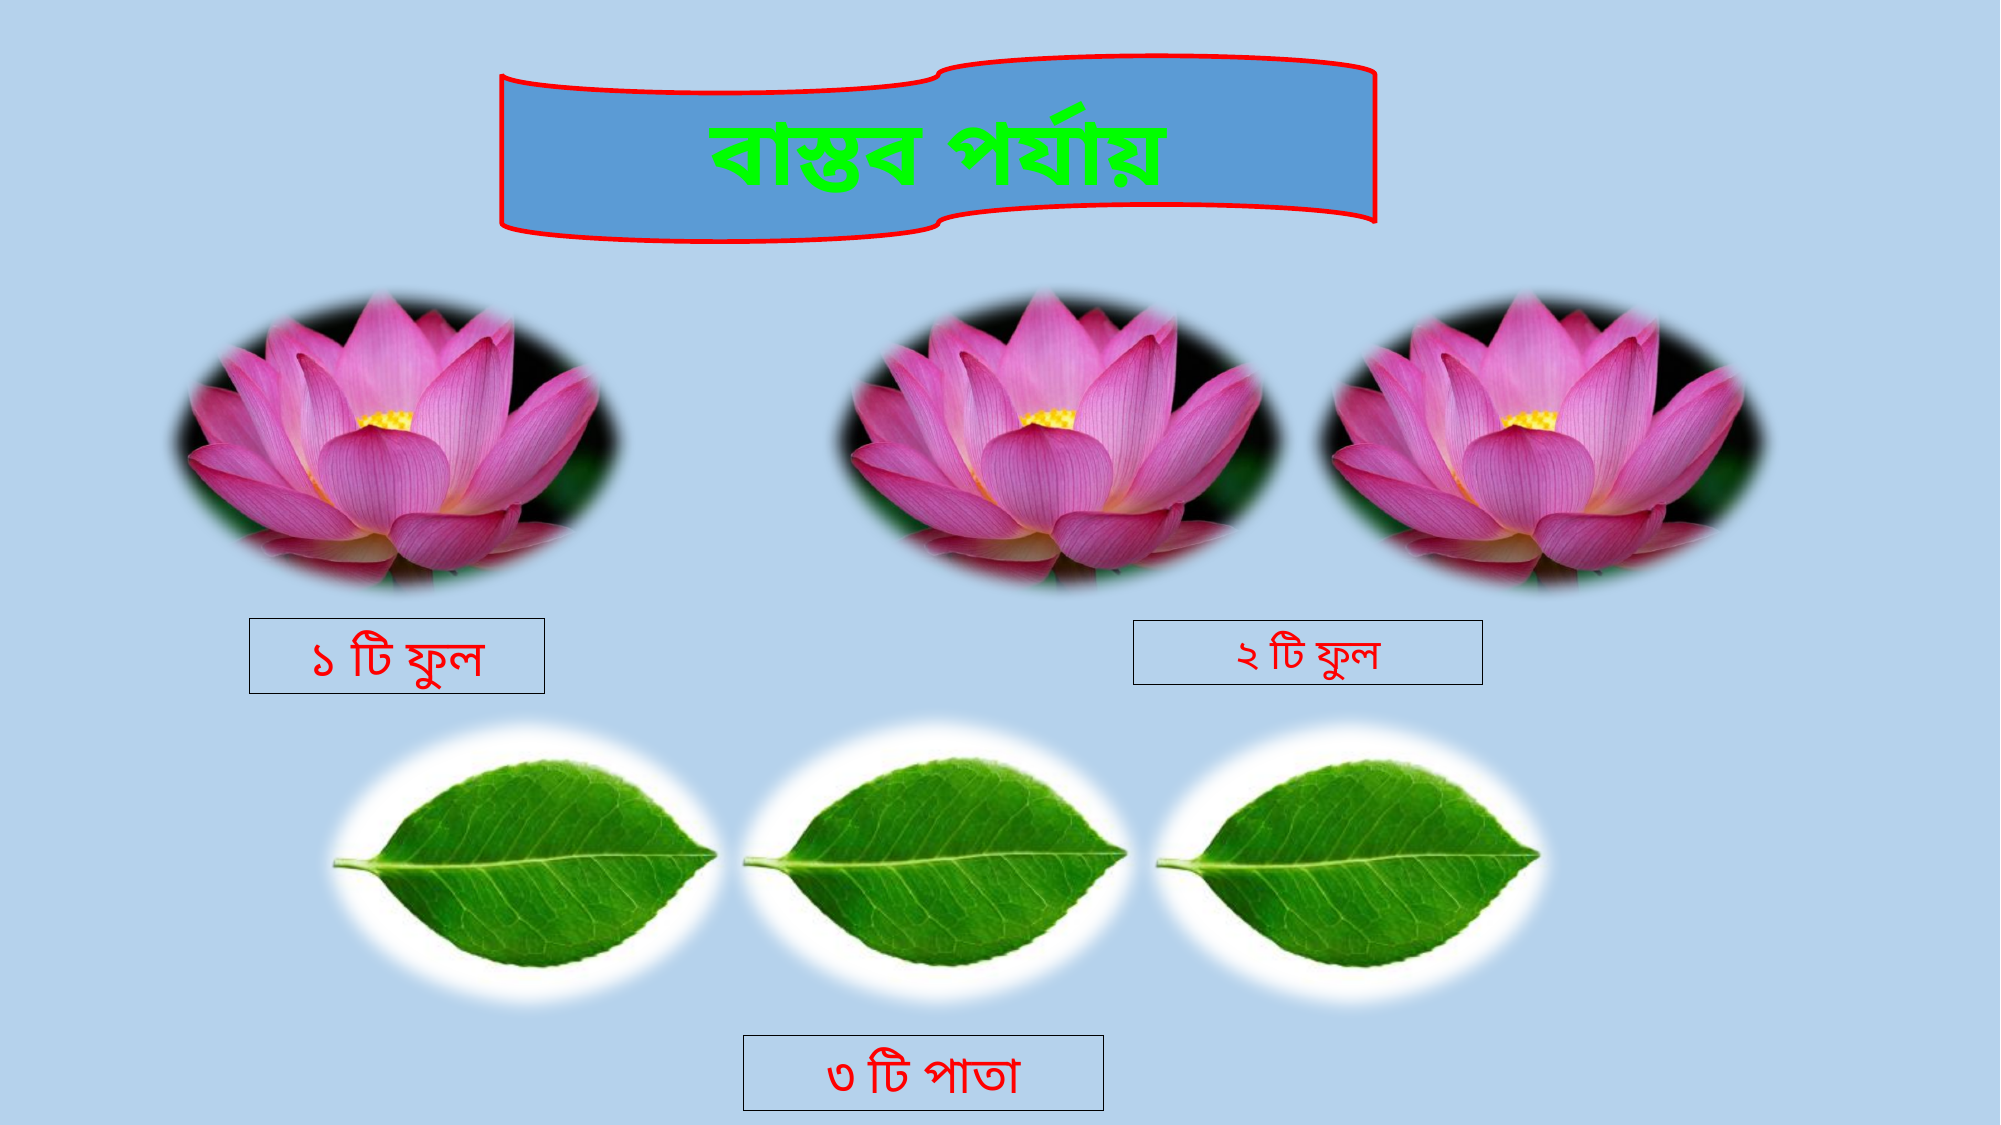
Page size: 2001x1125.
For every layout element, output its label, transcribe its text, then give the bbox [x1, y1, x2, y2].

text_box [310, 703, 1567, 1022]
text_box বাস্তব পর্যায় [500, 54, 1376, 243]
text_box ৩ টি পাতা [743, 1035, 1104, 1111]
picture [156, 282, 638, 604]
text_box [819, 280, 1783, 604]
text_box ২ টি ফুল [1133, 620, 1483, 685]
text_box ১ টি ফুল [249, 618, 545, 694]
